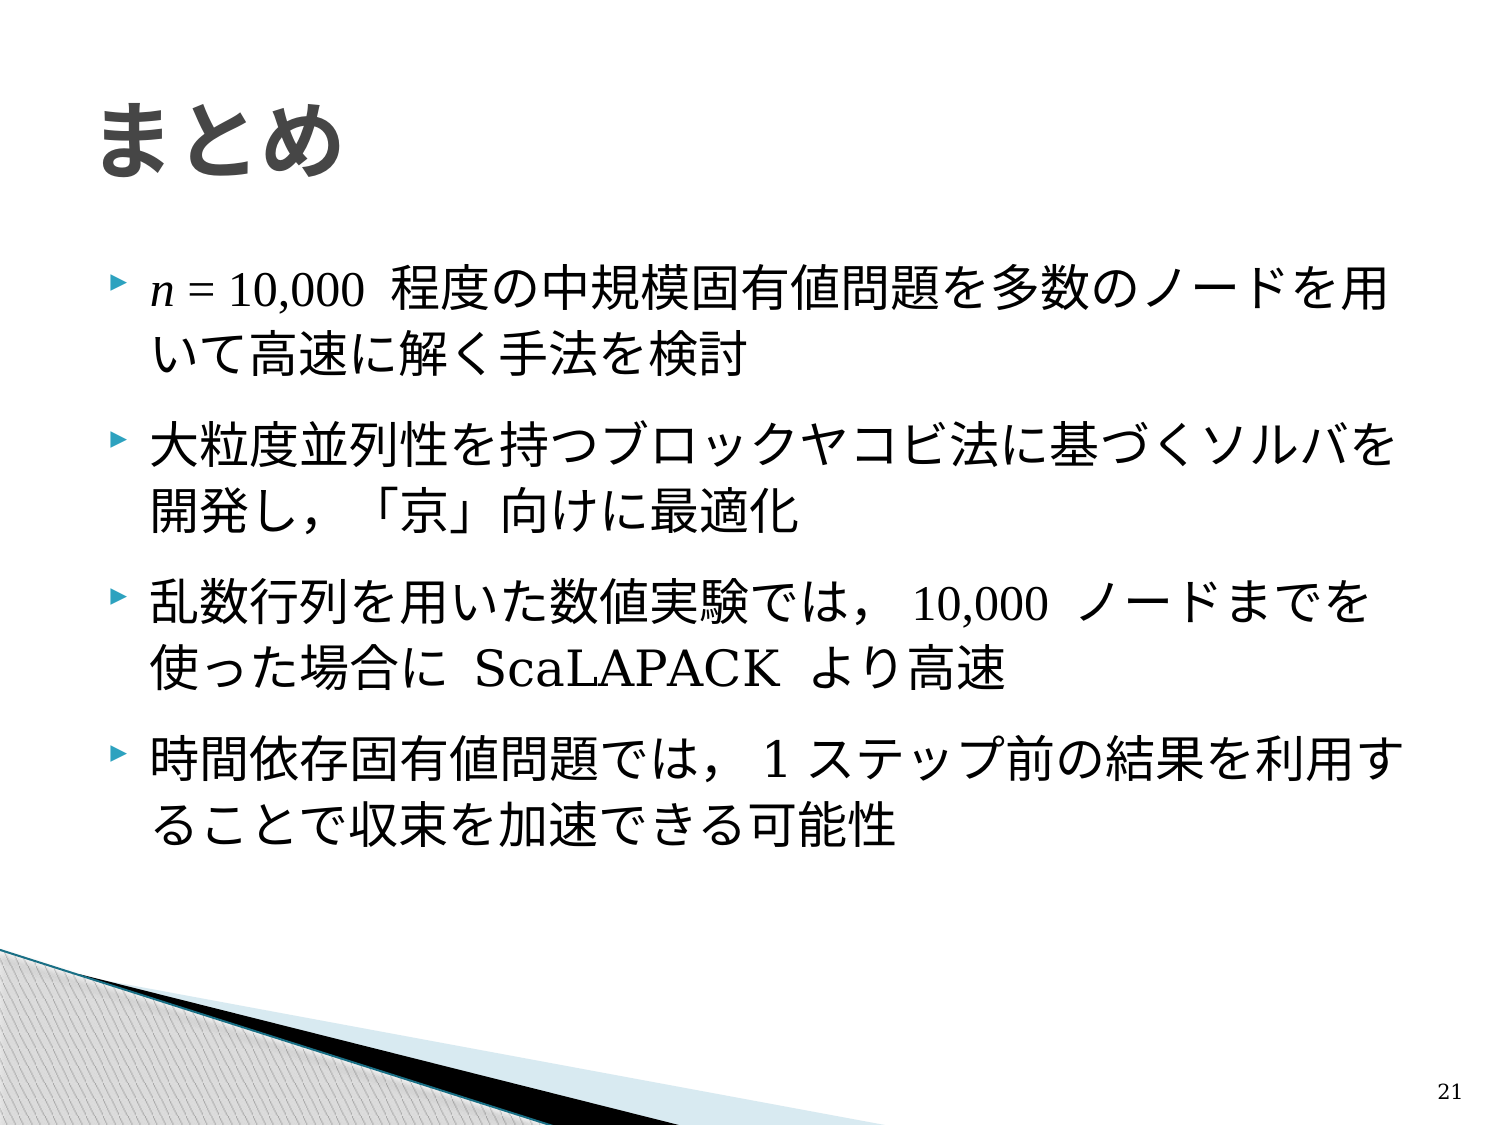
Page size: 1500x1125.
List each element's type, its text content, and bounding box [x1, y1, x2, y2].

title まとめ [75, 45, 1425, 233]
list n = 10,000 程度の中規模固有値問題を多数のノードを用いて高速に解く手法を検討 大粒度並列性を持つブロックヤコビ法に基づくソルバを開発し，「京」向けに最適化 乱数行列を用いた数値実験では，10,000 ノードまでを使った場合に ScaLAPACK より高速 時間依存固有値問題では，1ステップ前の結果を利用することで収束を加速できる可能性 [75, 243, 1425, 986]
slide_number 21 [1418, 1051, 1479, 1112]
